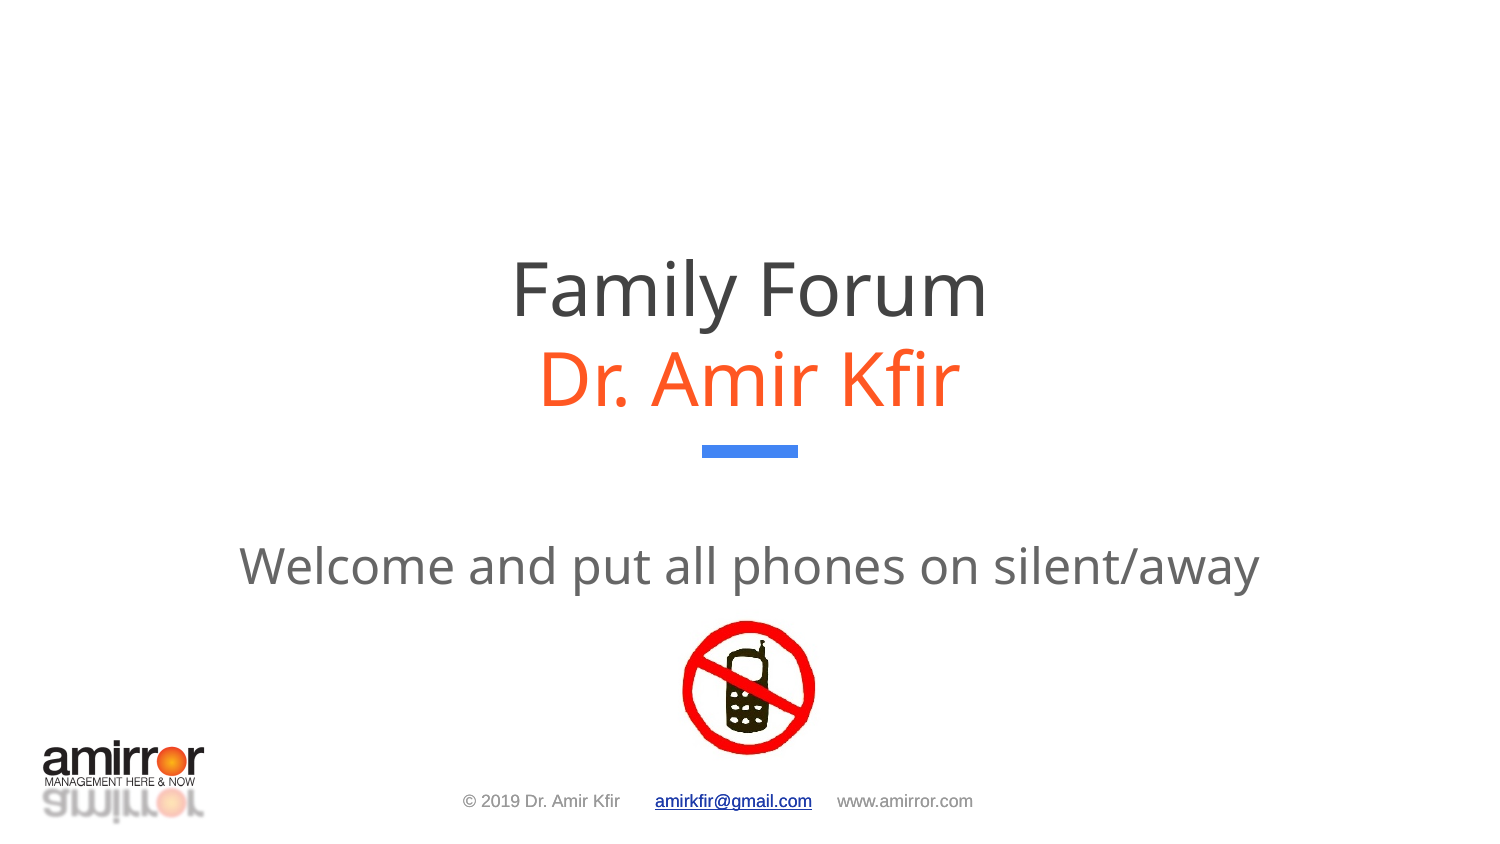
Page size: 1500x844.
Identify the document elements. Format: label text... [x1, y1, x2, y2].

title Family Forum Dr. Amir Kfir [51, 97, 1449, 437]
subtitle Welcome​ and put all phones on silent/away [51, 519, 1449, 640]
picture [35, 740, 212, 830]
picture [619, 609, 881, 766]
